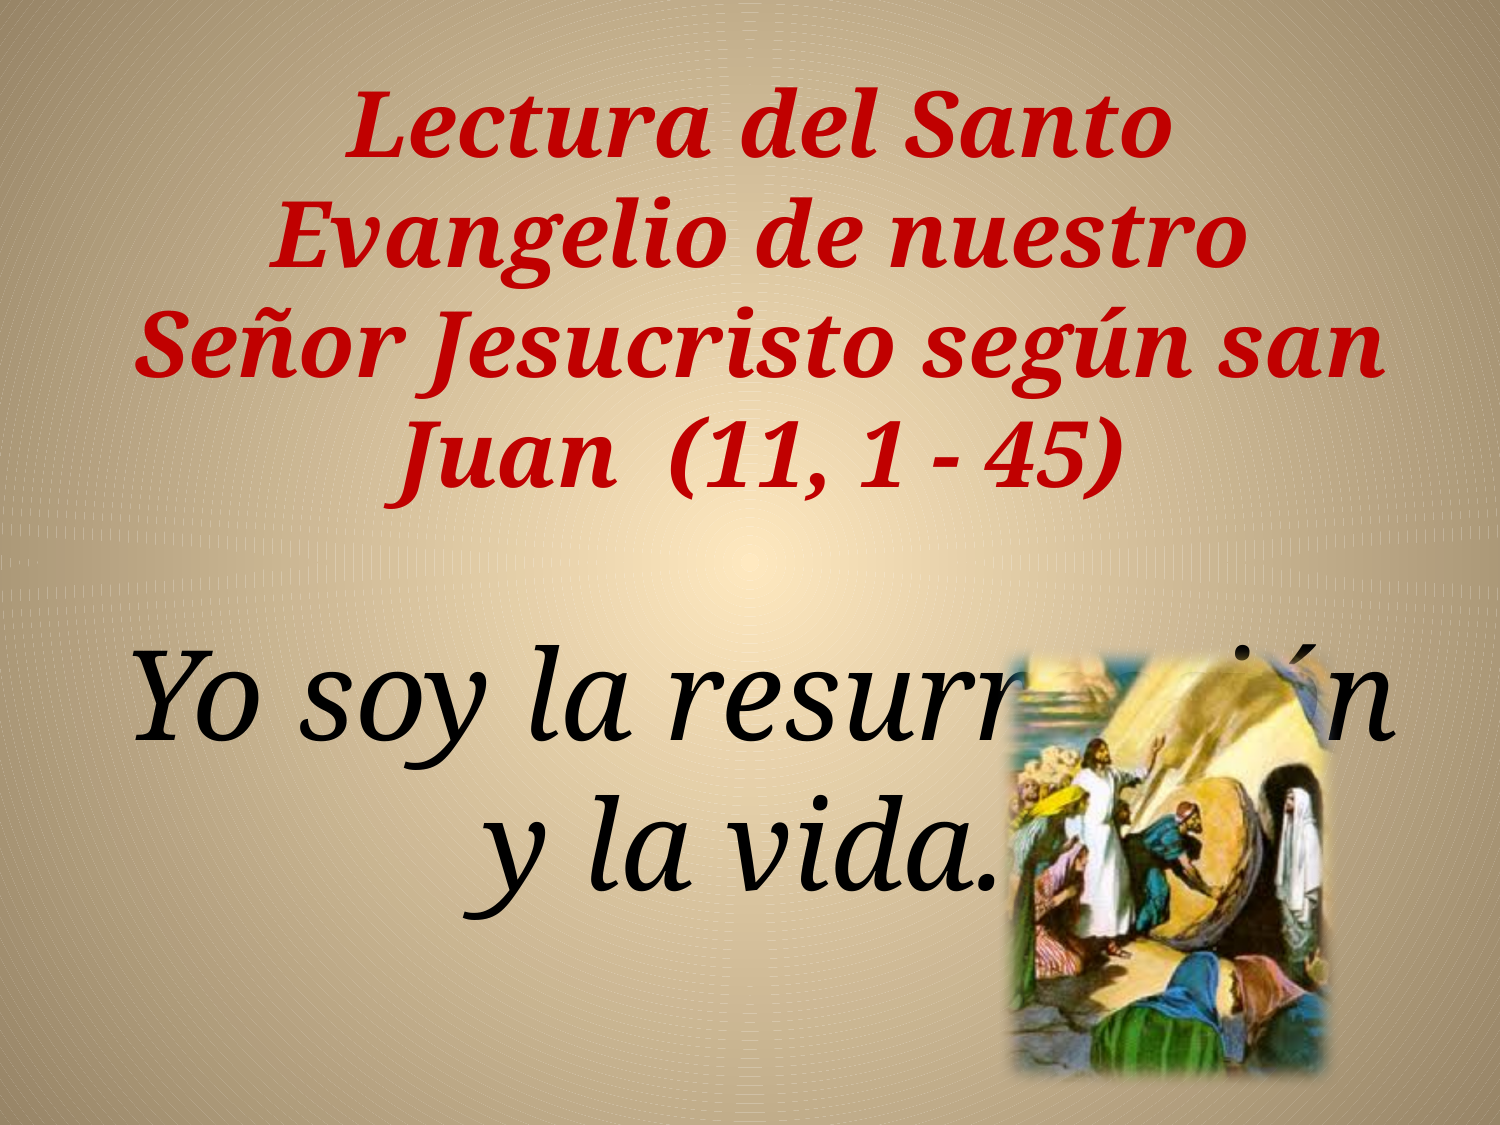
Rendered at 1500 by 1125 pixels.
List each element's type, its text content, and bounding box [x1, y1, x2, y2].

text_box Lectura del Santo Evangelio de nuestro Señor Jesucristo según san Juan (11, 1 - 45) Yo soy la resurrección y la vida. [93, 58, 1430, 924]
picture [995, 644, 1341, 1091]
